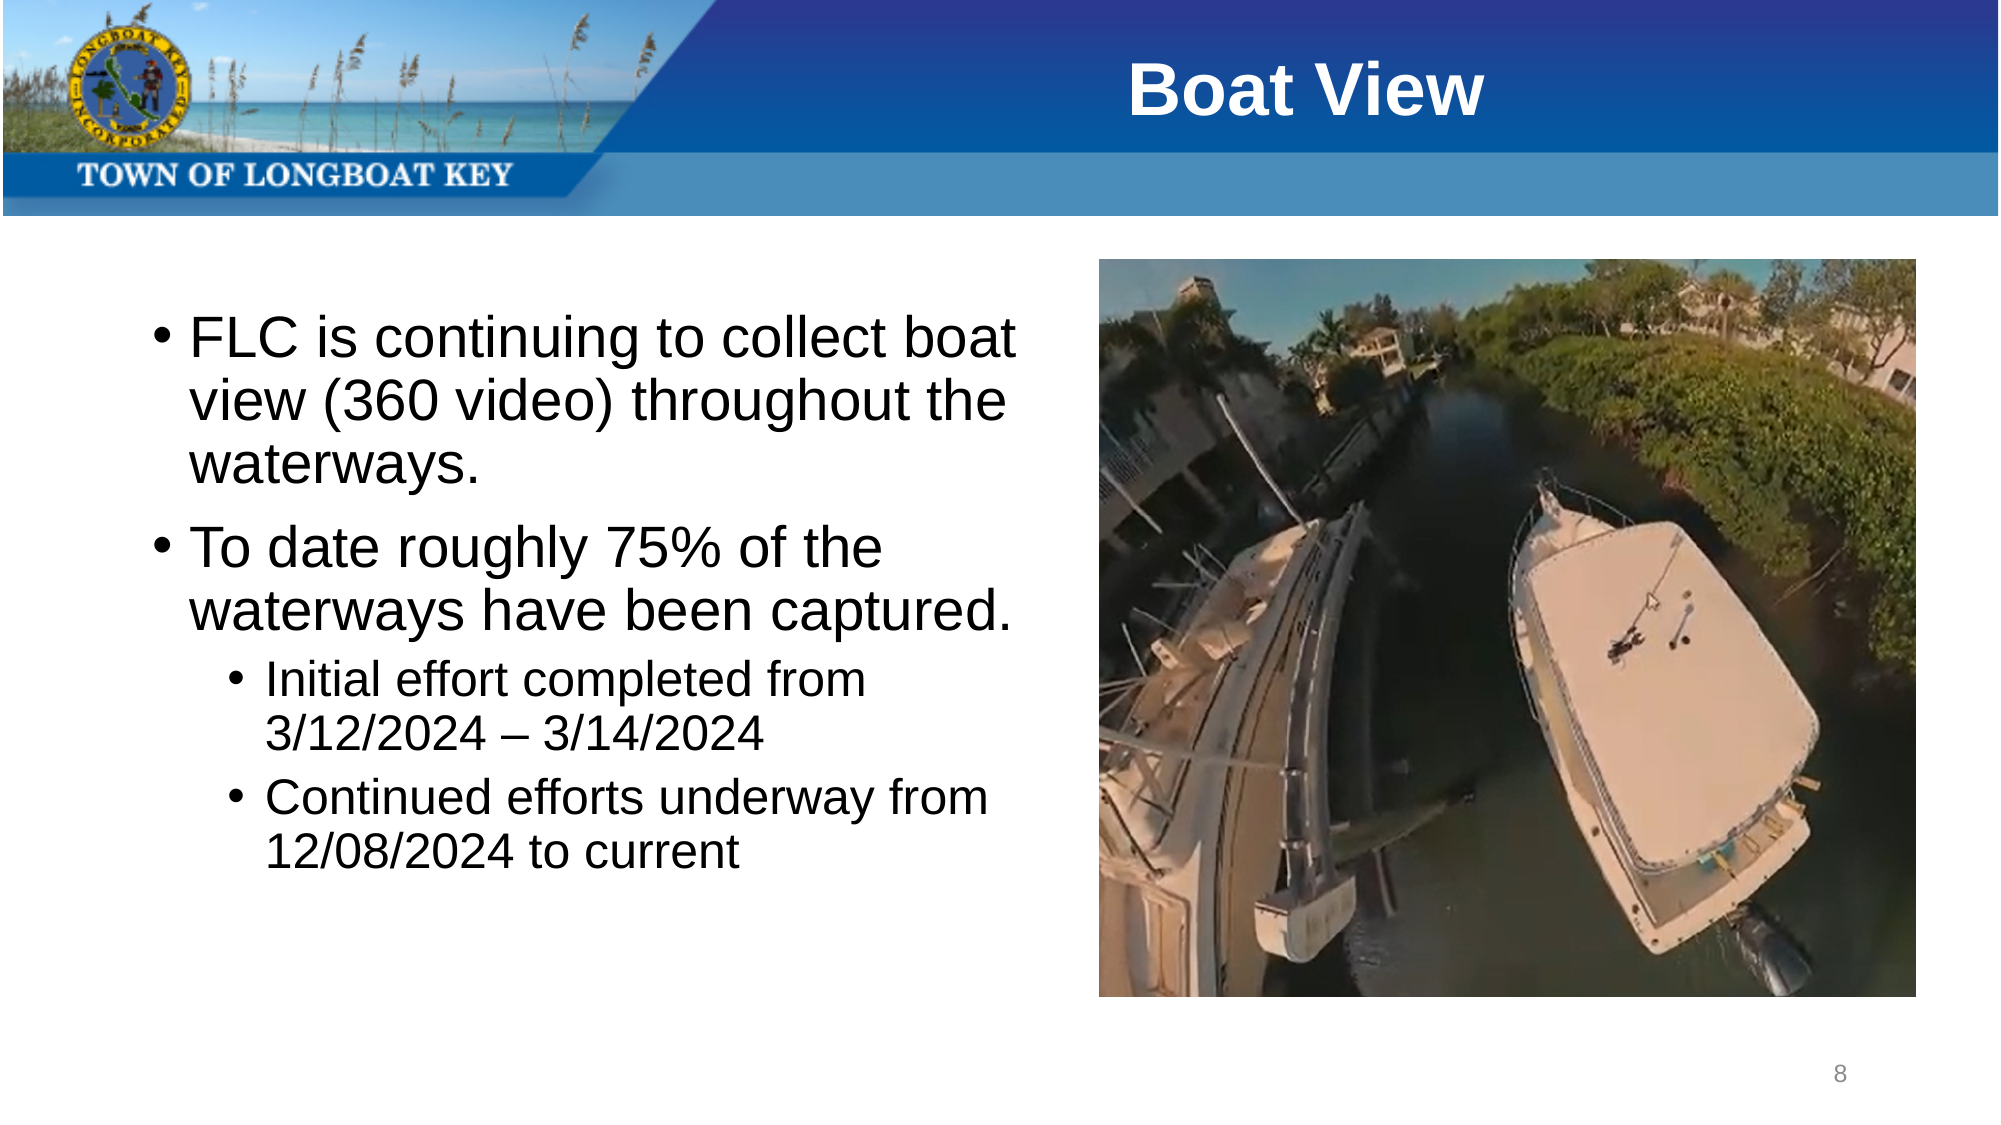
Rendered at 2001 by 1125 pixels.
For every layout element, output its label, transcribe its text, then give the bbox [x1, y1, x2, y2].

picture [3, 0, 1999, 216]
picture [1098, 258, 1916, 997]
title Boat View [722, 22, 1890, 160]
list FLC is continuing to collect boat view (360 video) throughout the waterways. To date roughly 75% of the waterways have been captured. Initial effort completed from 3/12/2024 – 3/14/2024 Continued efforts underway from 12/08/2024 to current [137, 299, 1079, 1014]
slide_number 8 [1412, 1042, 1863, 1103]
